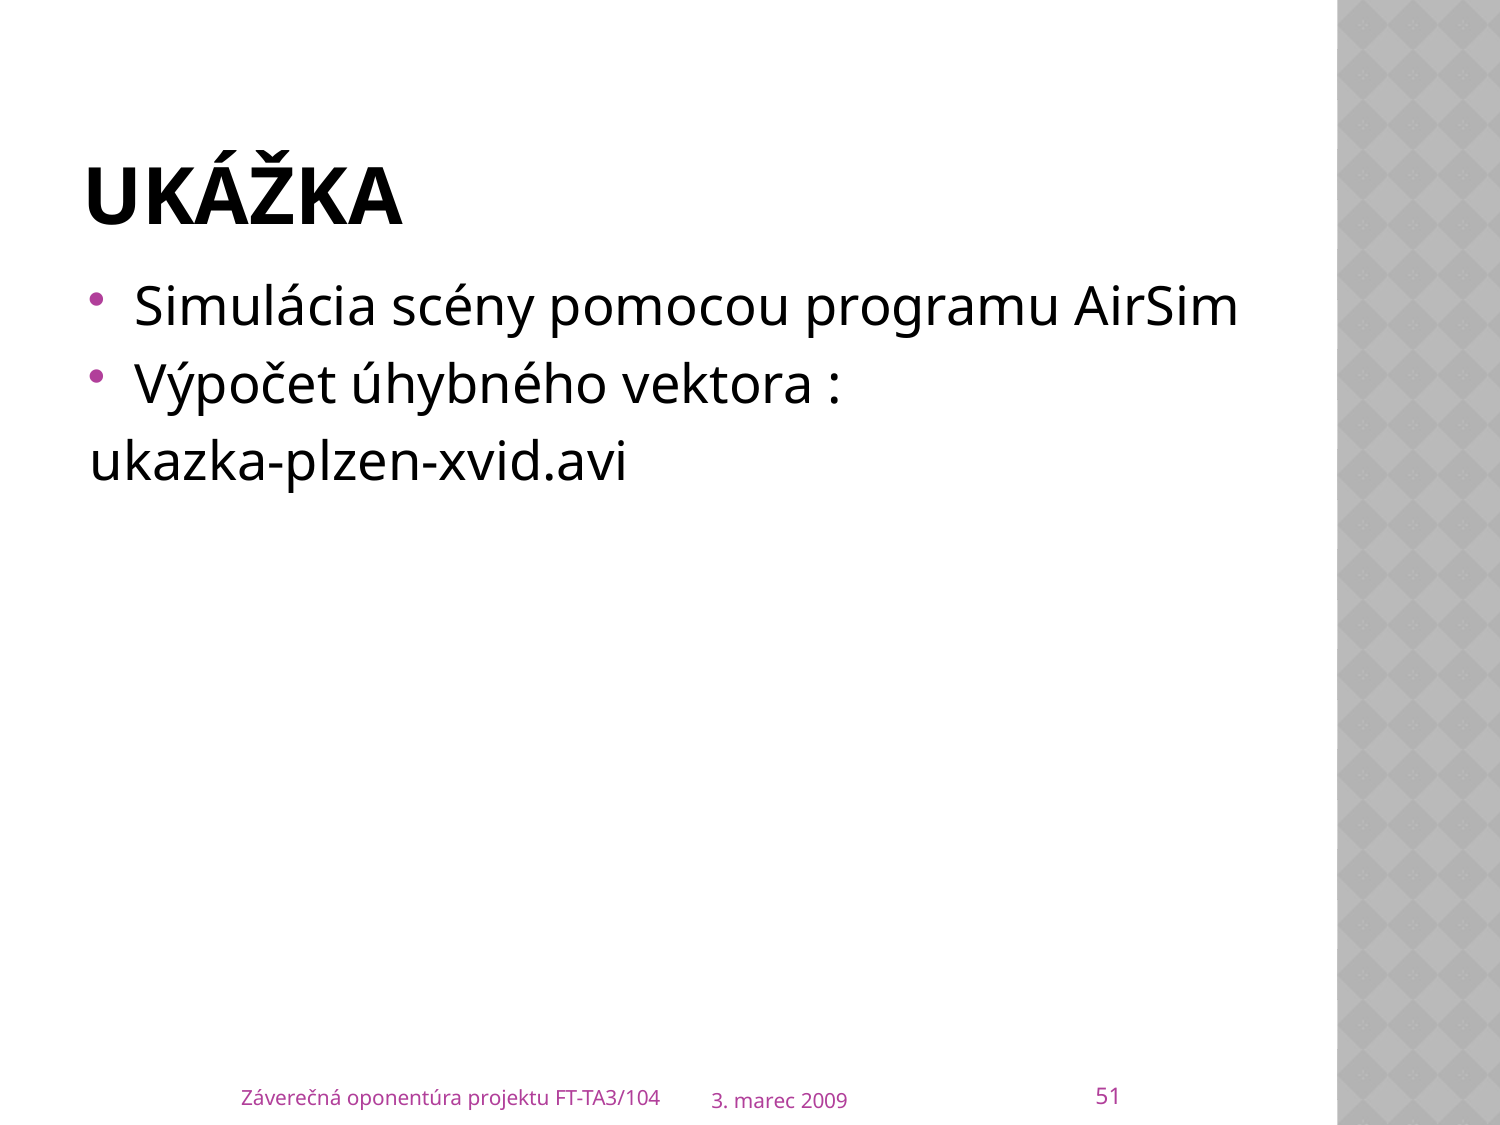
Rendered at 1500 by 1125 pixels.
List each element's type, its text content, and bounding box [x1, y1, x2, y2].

footer Záverečná oponentúra projektu FT-TA3/104 [75, 1075, 675, 1114]
title Ukážka [75, 52, 1263, 240]
slide_number 51 [1025, 1075, 1122, 1113]
list Simulácia scény pomocou programu AirSim Výpočet úhybného vektora : ukazka-plzen-xvid.avi [75, 264, 1263, 1059]
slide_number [696, 1075, 1025, 1113]
